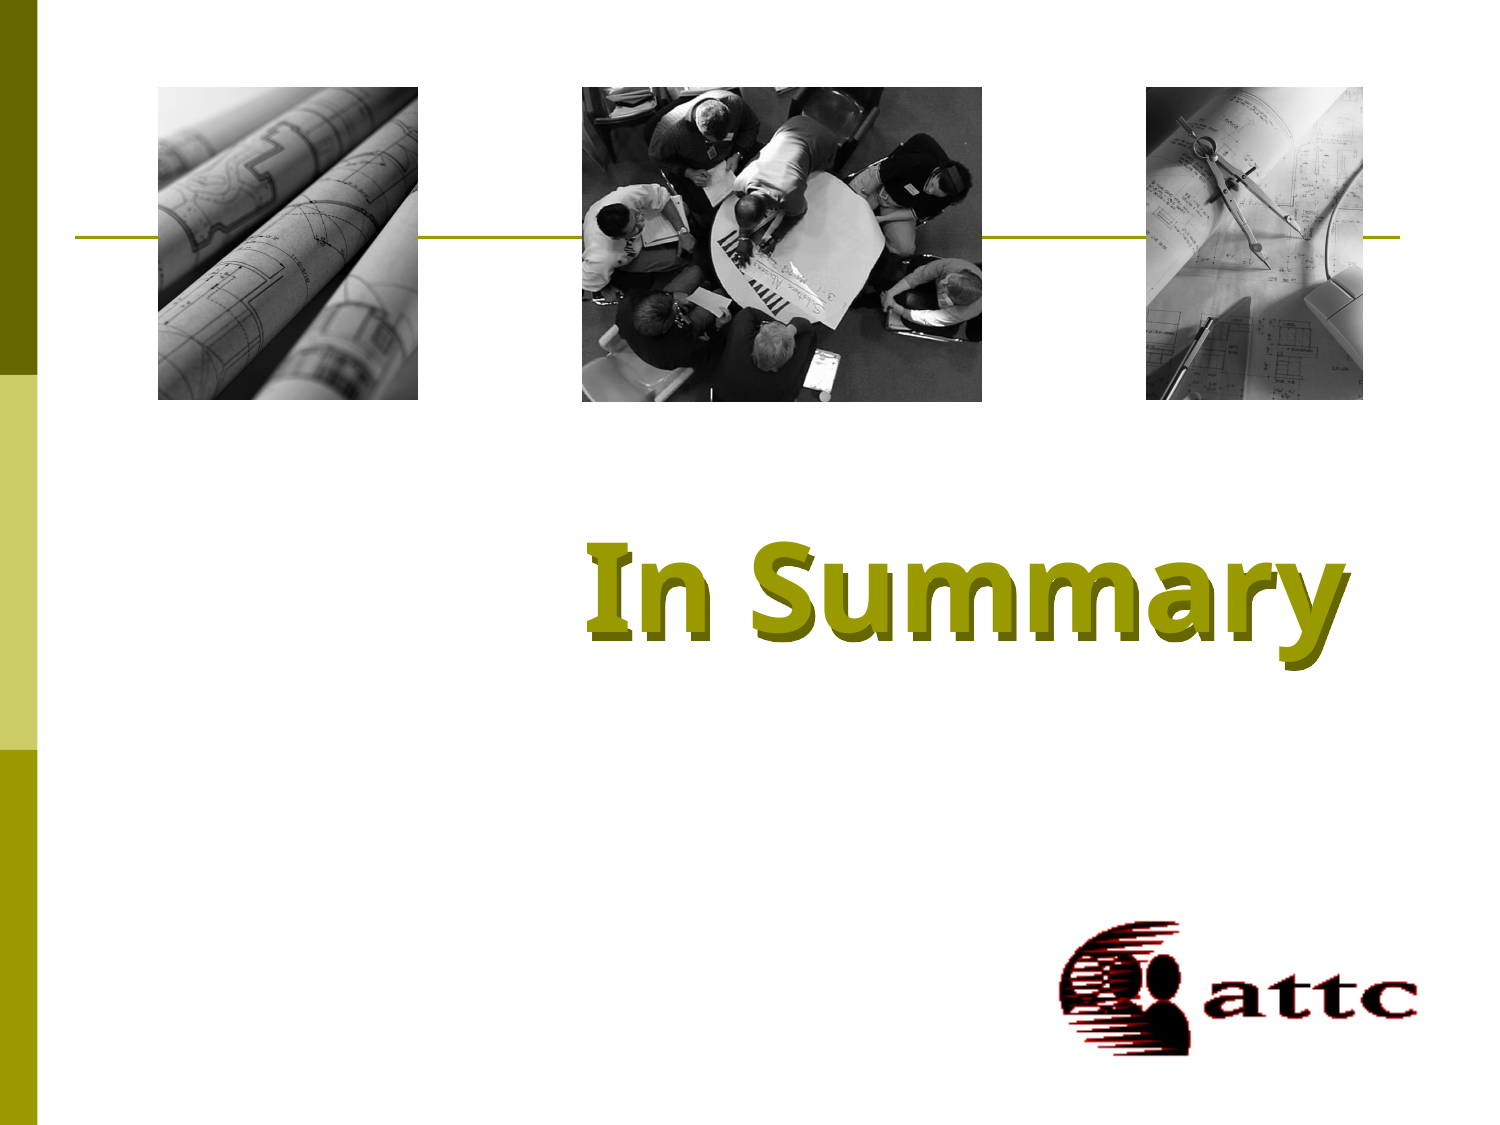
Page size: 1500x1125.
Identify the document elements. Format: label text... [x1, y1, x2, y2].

picture [1049, 912, 1426, 1066]
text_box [158, 87, 1363, 402]
subtitle In Summary [112, 499, 1363, 676]
